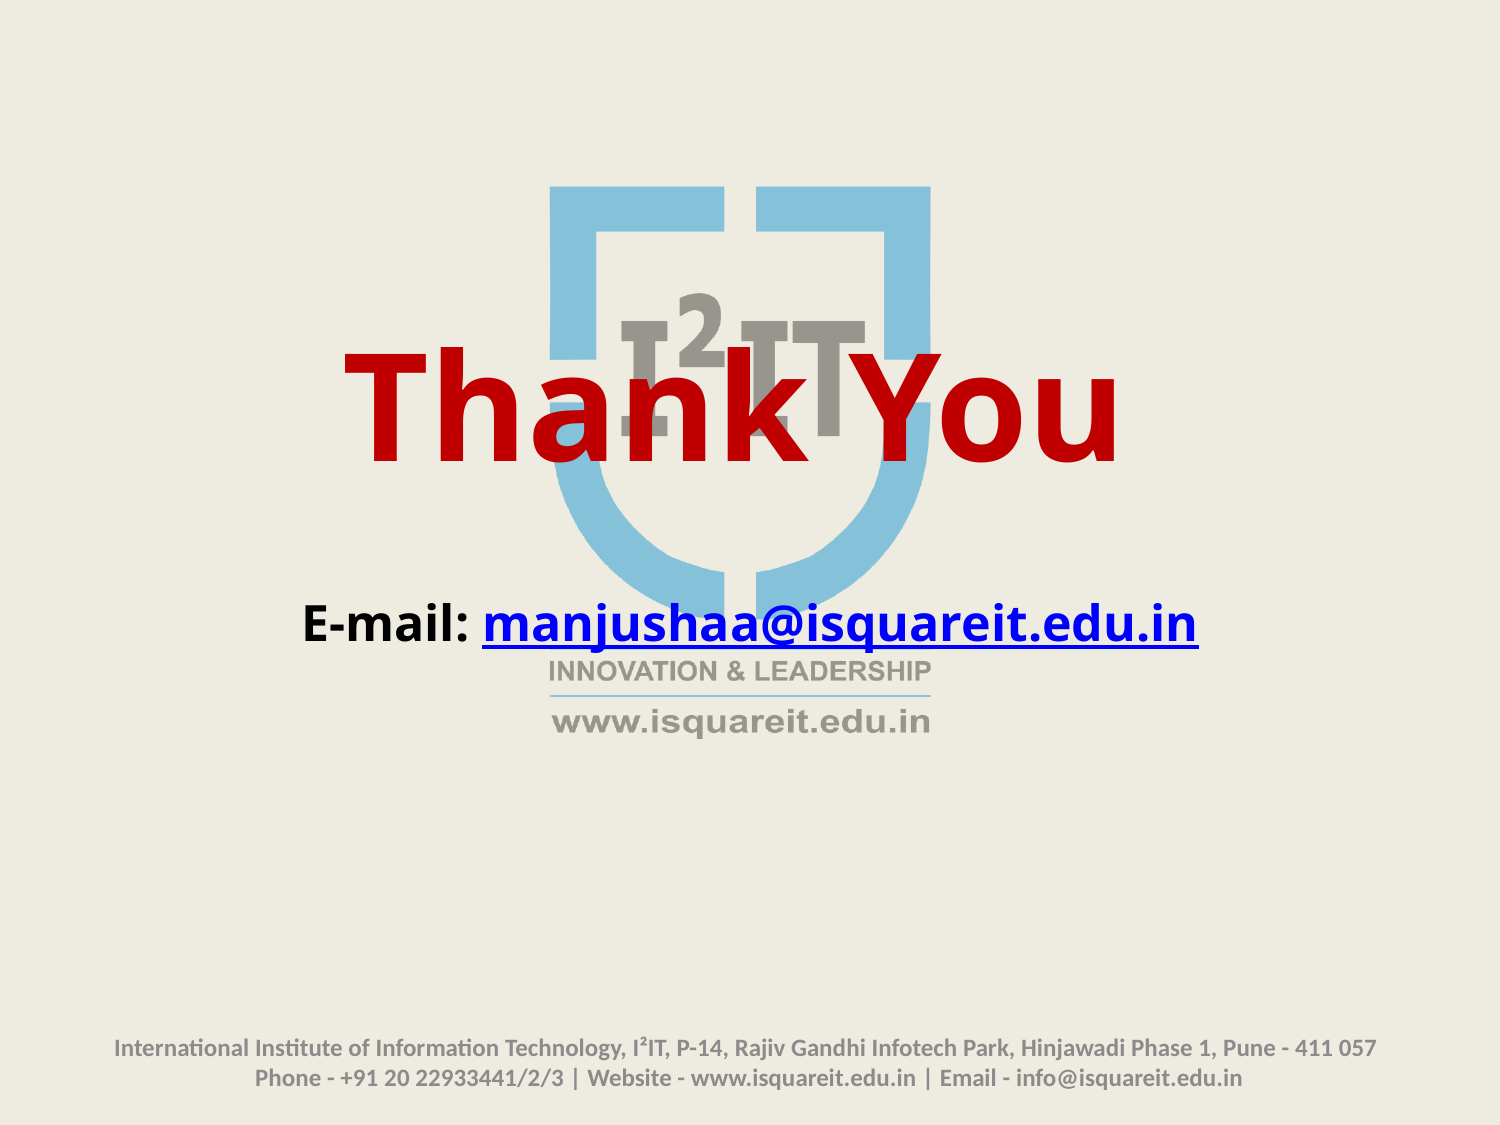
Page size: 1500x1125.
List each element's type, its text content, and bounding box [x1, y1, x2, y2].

footer International Institute of Information Technology, I²IT, P-14, Rajiv Gandhi Infotech Park, Hinjawadi Phase 1, Pune - 411 057 Phone - +91 20 22933441/2/3 | Website - www.isquareit.edu.in | Email - info@isquareit.edu.in [0, 1022, 1500, 1102]
text_box Thank You [968, 303, 1414, 559]
picture [515, 163, 965, 762]
text_box E-mail: manjushaa@isquareit.edu.in [968, 584, 1452, 728]
text_box Thank You [55, 303, 510, 559]
text_box E-mail: manjushaa@isquareit.edu.in [48, 584, 510, 728]
